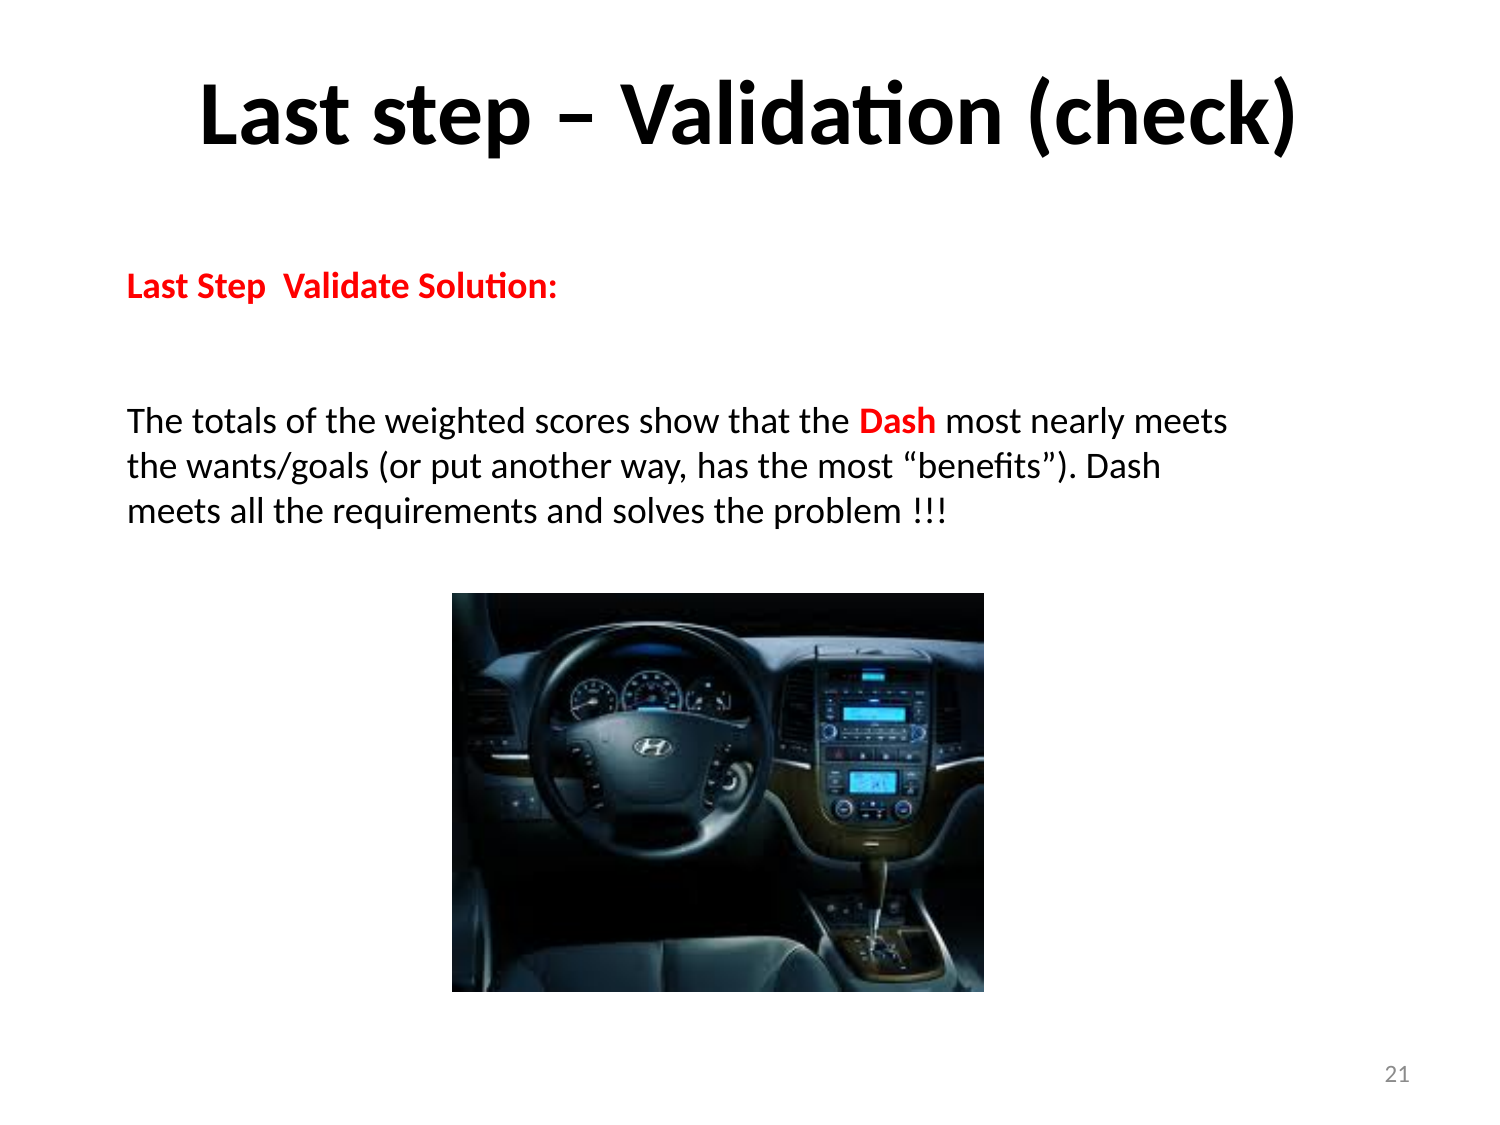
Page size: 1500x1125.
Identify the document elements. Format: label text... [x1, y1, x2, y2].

slide_number 21 [1074, 1042, 1425, 1103]
picture [451, 593, 985, 992]
text_box Last Step Validate Solution: The totals of the weighted scores show that the Dash most nearly meets the wants/goals (or put another way, has the most “benefits”). Dash meets all the requirements and solves the problem !!! [112, 253, 1270, 539]
text_box Last step – Validation (check) [74, 45, 1425, 233]
